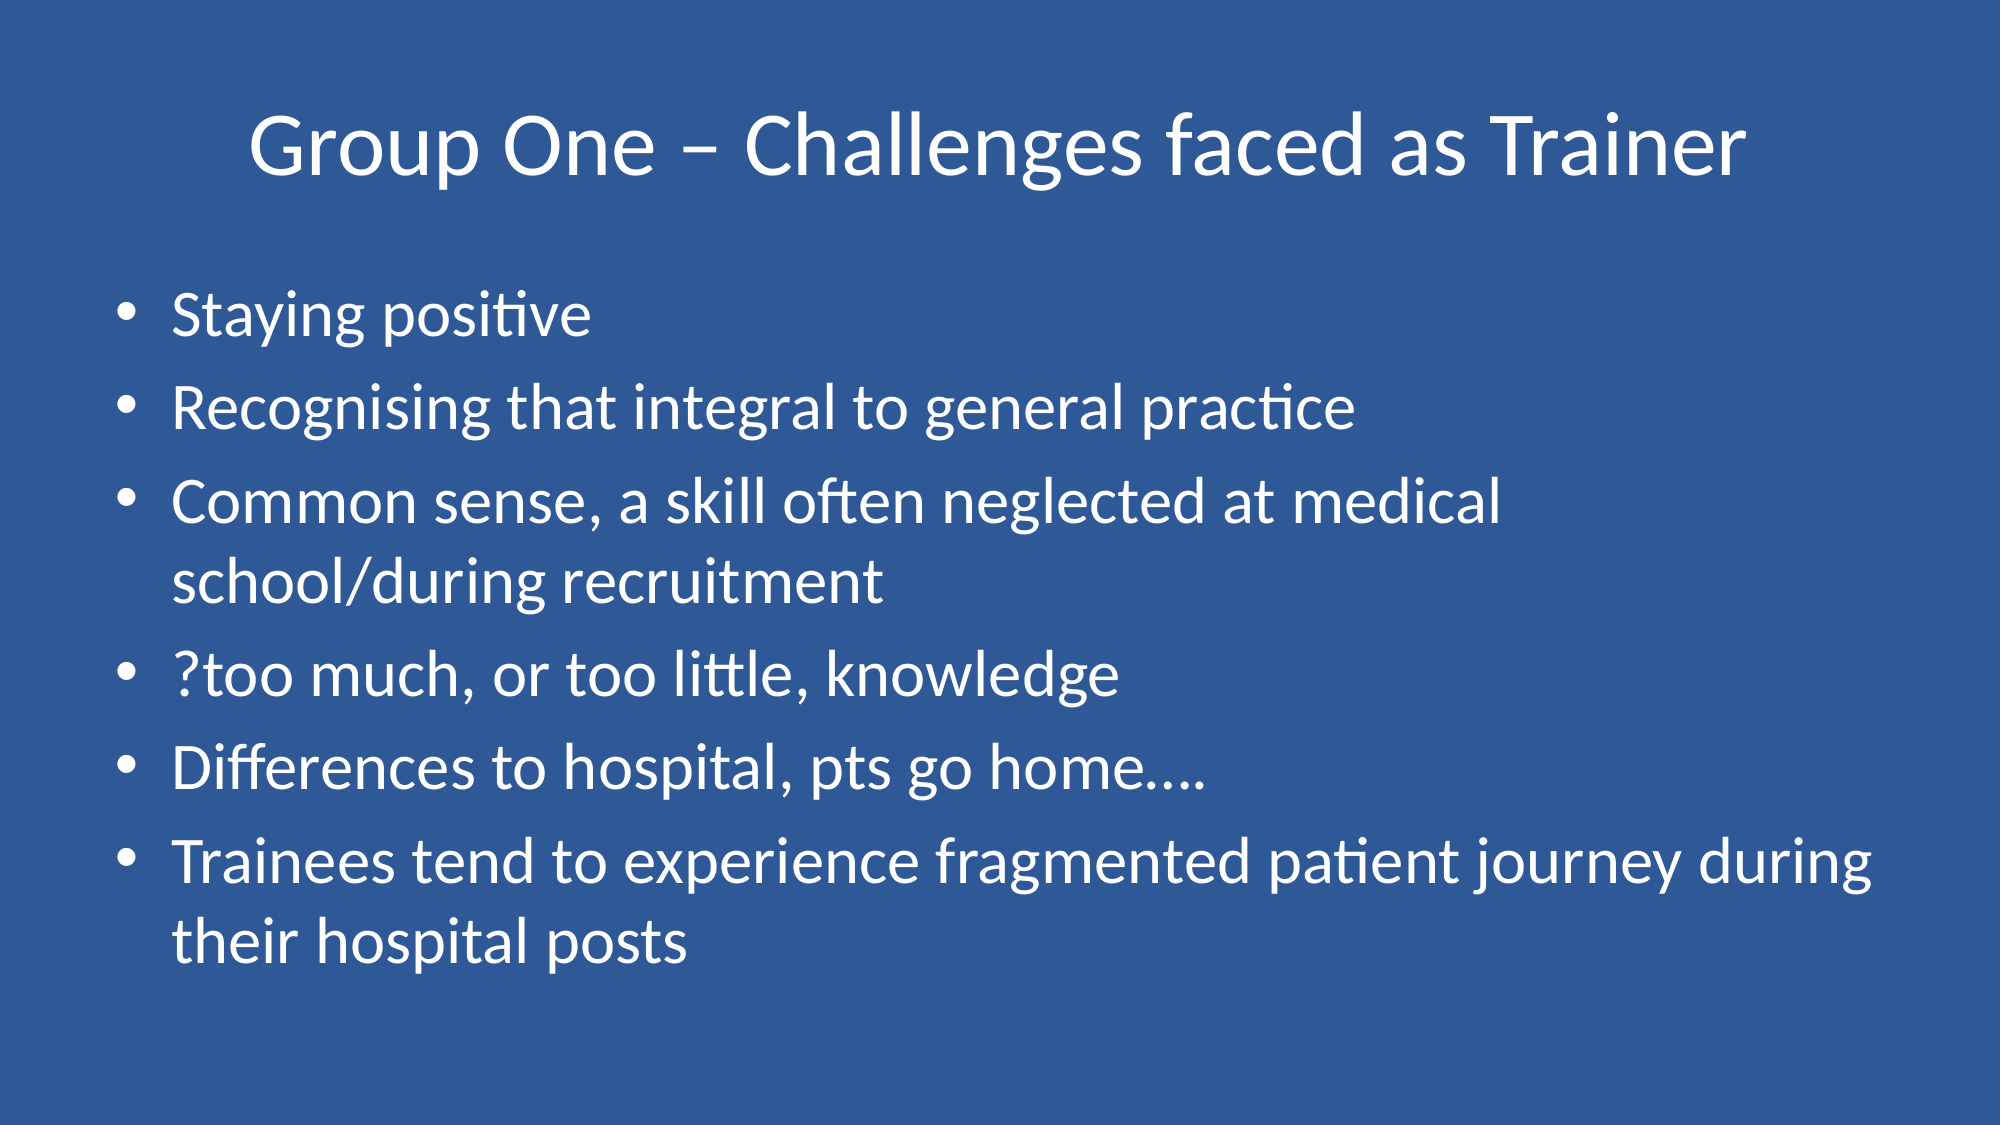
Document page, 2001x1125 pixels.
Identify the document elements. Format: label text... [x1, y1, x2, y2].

list Staying positive Recognising that integral to general practice Common sense, a skill often neglected at medical school/during recruitment ?too much, or too little, knowledge Differences to hospital, pts go home…. Trainees tend to experience fragmented patient journey during their hospital posts [99, 262, 1900, 1005]
title Group One – Challenges faced as Trainer [99, 45, 1900, 233]
